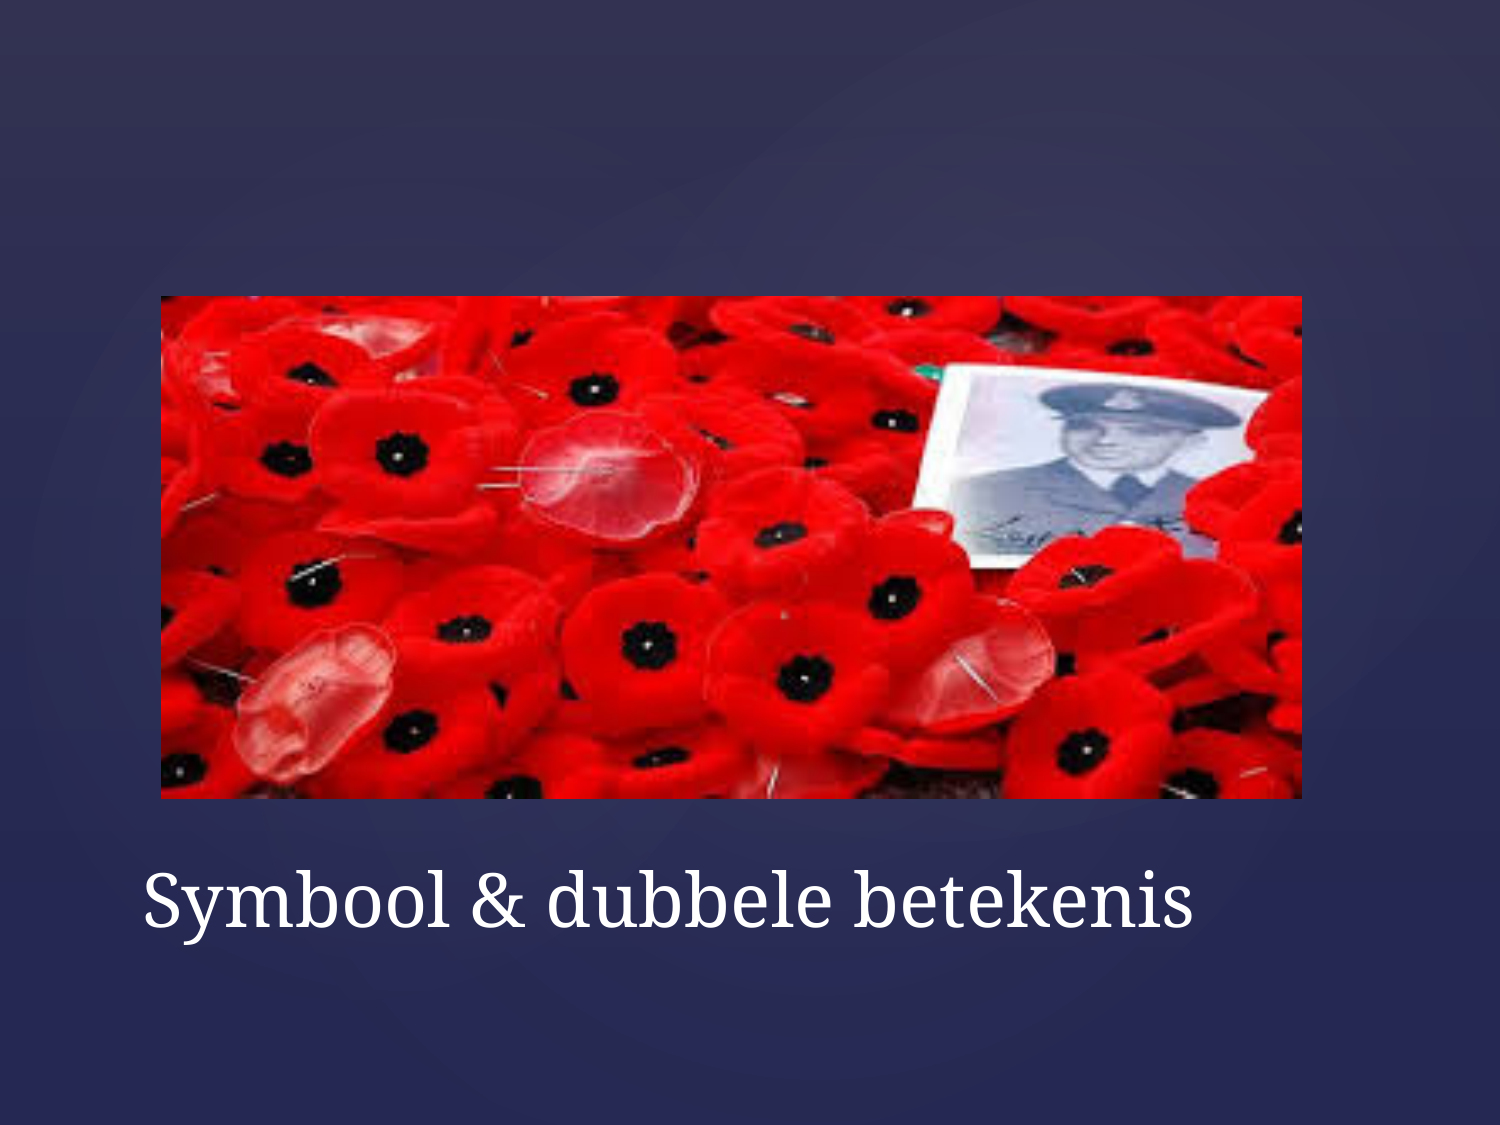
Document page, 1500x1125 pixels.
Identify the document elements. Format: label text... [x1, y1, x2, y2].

title Symbool & dubbele betekenis [127, 800, 1365, 950]
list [160, 295, 1303, 800]
